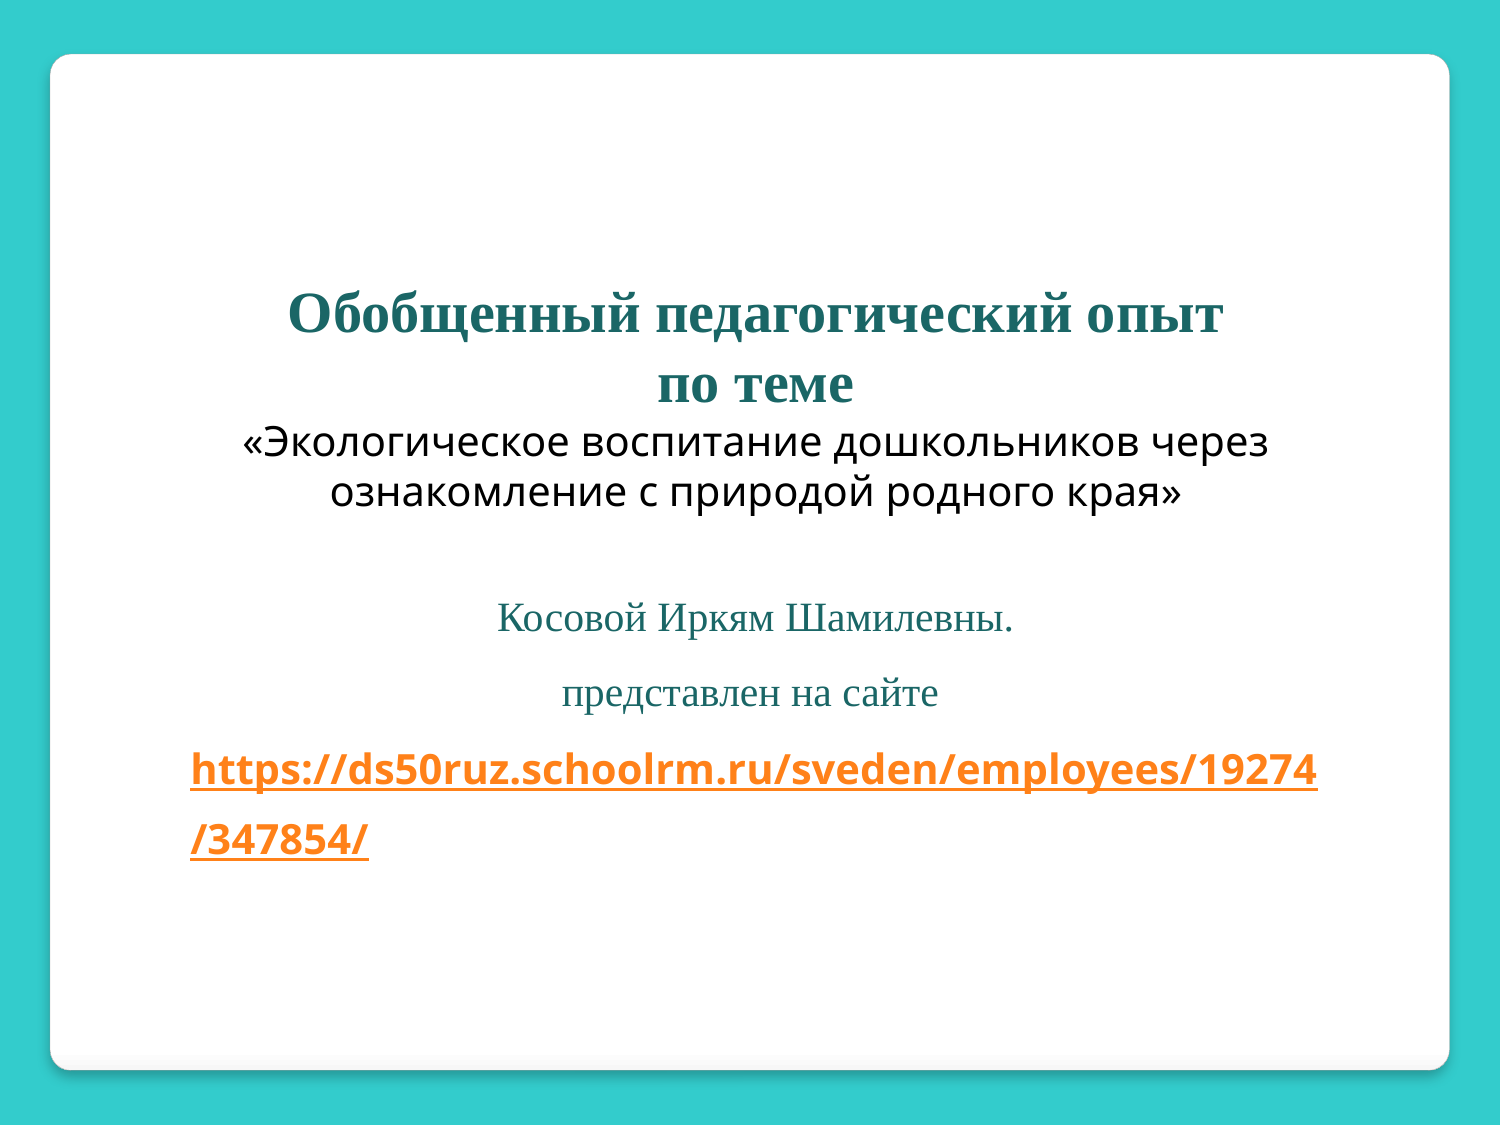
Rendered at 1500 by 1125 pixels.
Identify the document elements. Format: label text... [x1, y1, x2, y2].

text_box Обобщенный педагогический опыт по теме «Экологическое воспитание дошкольников через ознакомление с природой родного края» Косовой Иркям Шамилевны. представлен на сайте https://ds50ruz.schoolrm.ru/sveden/employees/19274/347854/ [175, 117, 1336, 1083]
text_box [46, 46, 1465, 112]
